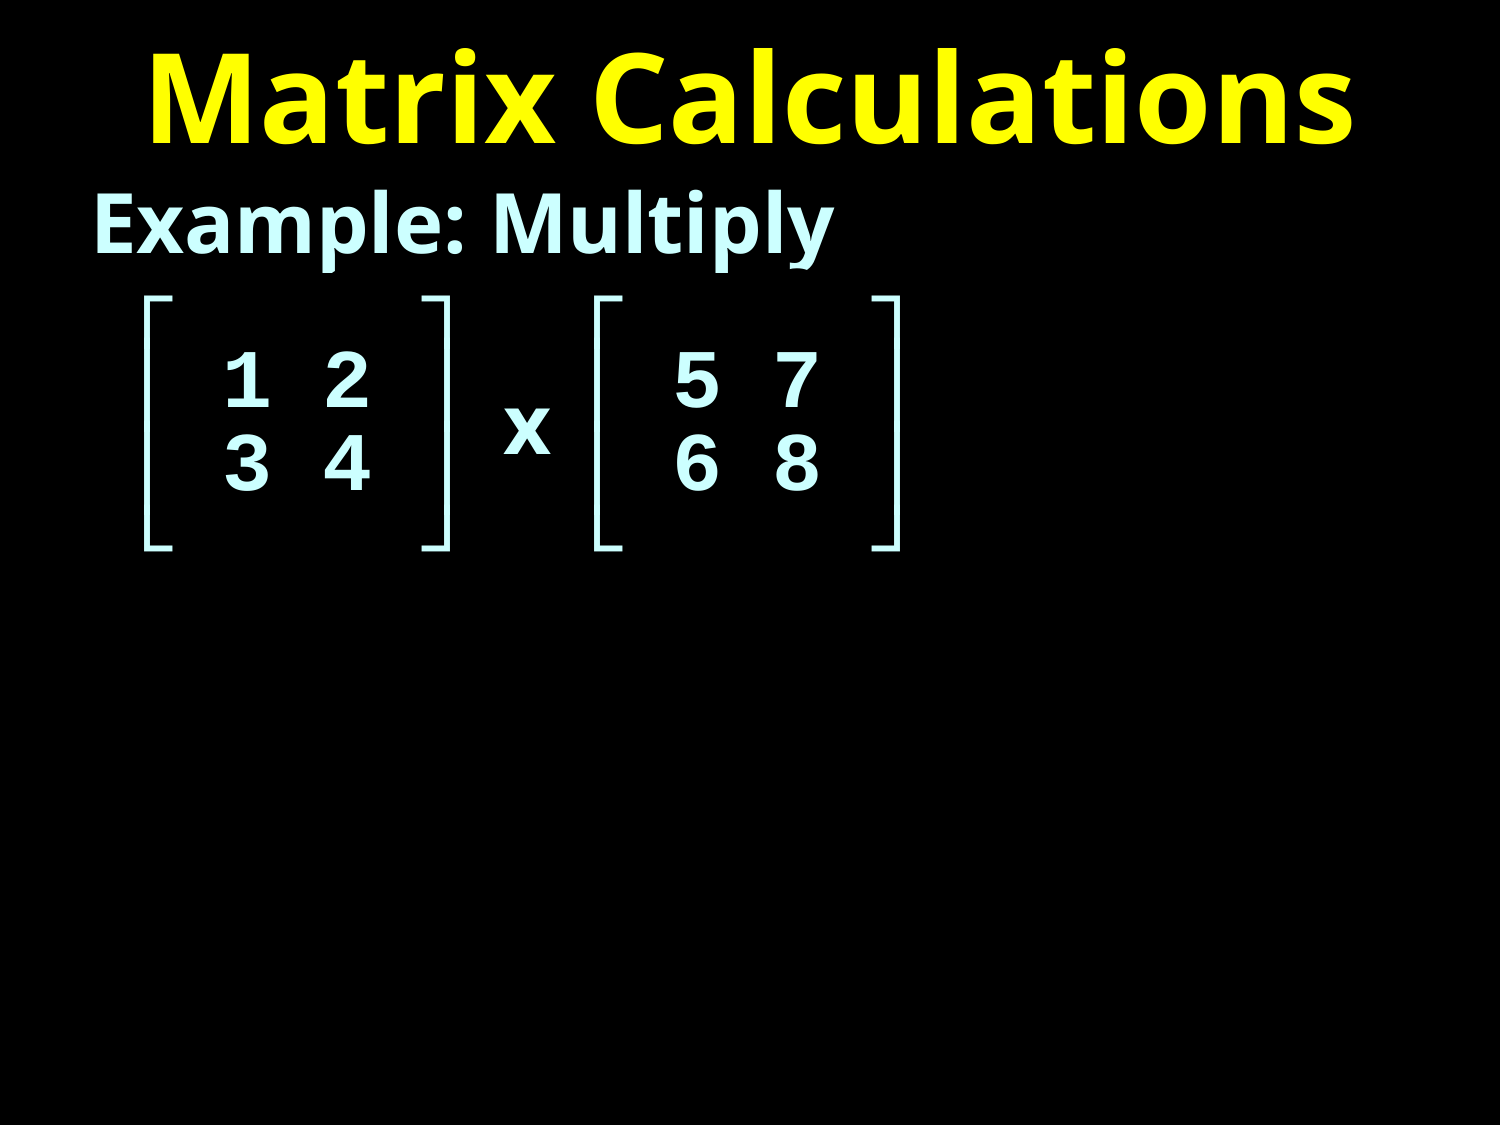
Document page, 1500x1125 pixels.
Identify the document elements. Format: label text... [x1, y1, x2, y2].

title Matrix Calculations [0, 0, 1500, 188]
text_box ┌ 2 3 ┐ │ 1 2 │ │ 3 4 │ └ 2 3 ┘ [107, 249, 488, 594]
list Example: Multiply [75, 162, 1425, 1088]
text_box x [488, 363, 557, 479]
text_box ┌ 2 3 ┐ │ 5 7 │ │ 6 8 │ └ 2 3 ┘ [557, 249, 938, 594]
